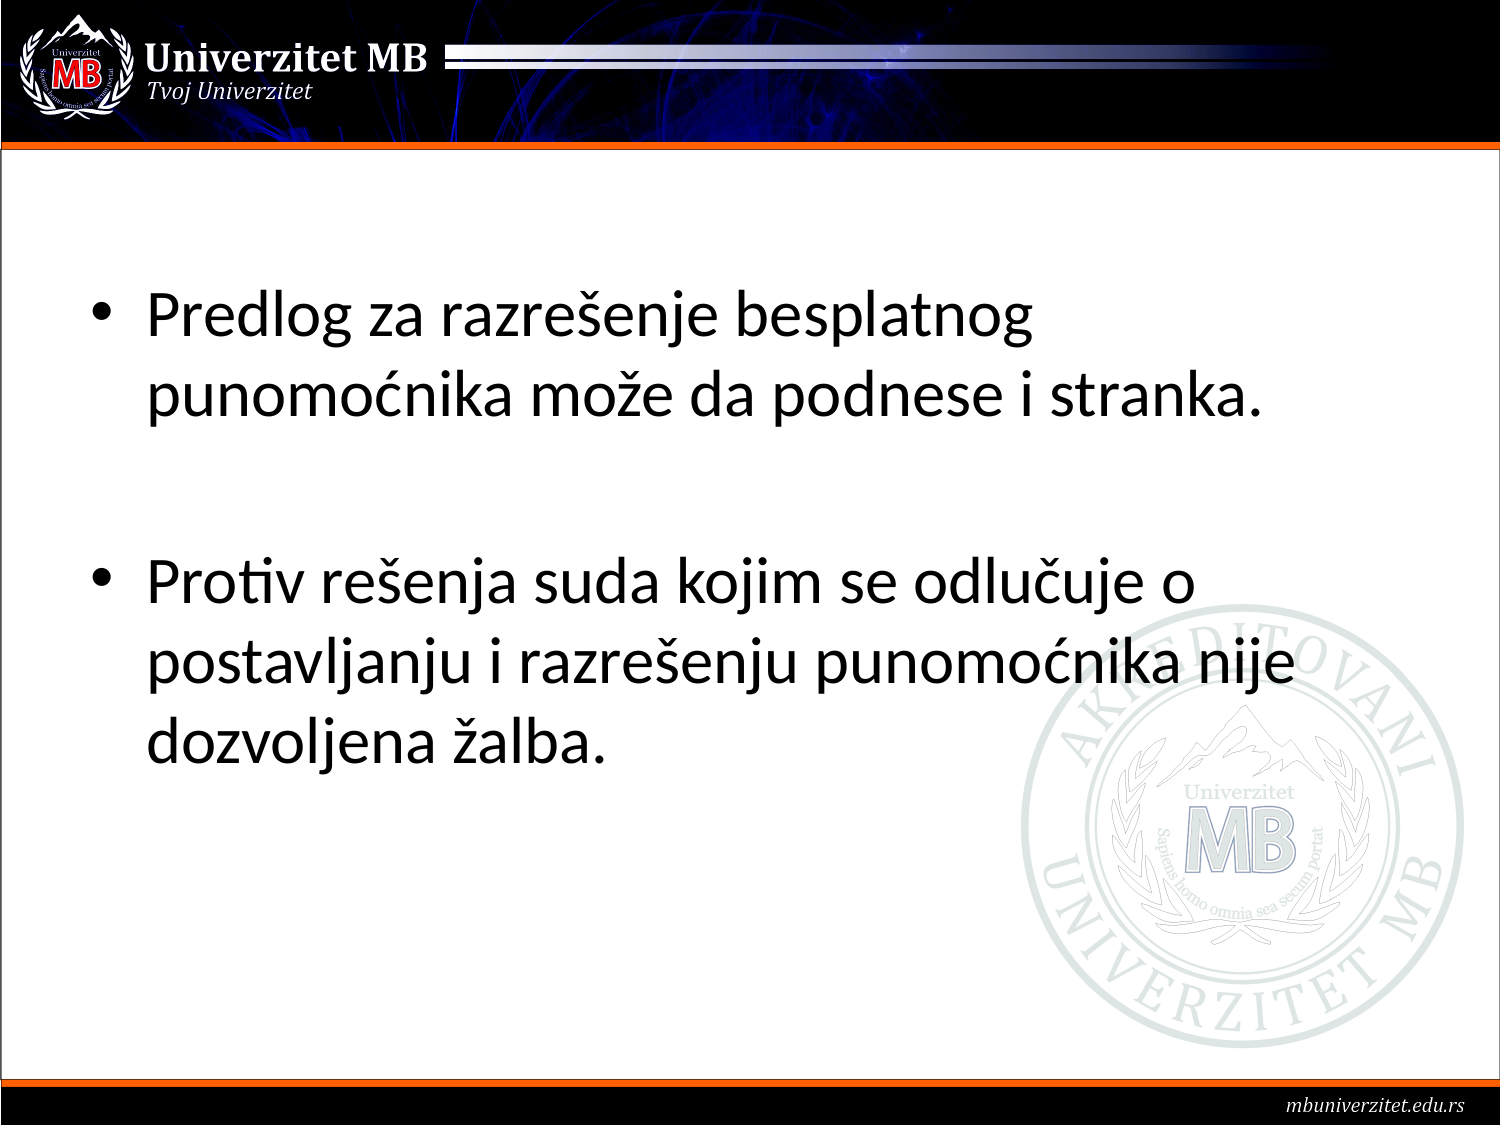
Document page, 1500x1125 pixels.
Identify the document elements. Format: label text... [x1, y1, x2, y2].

list Predlog za razrešenje besplatnog punomoćnika može da podnese i stranka. Protiv rešenja suda kojim se odlučuje o postavljanju i razrešenju punomoćnika nije dozvoljena žalba. [75, 262, 1425, 1005]
picture [0, 0, 1500, 1125]
